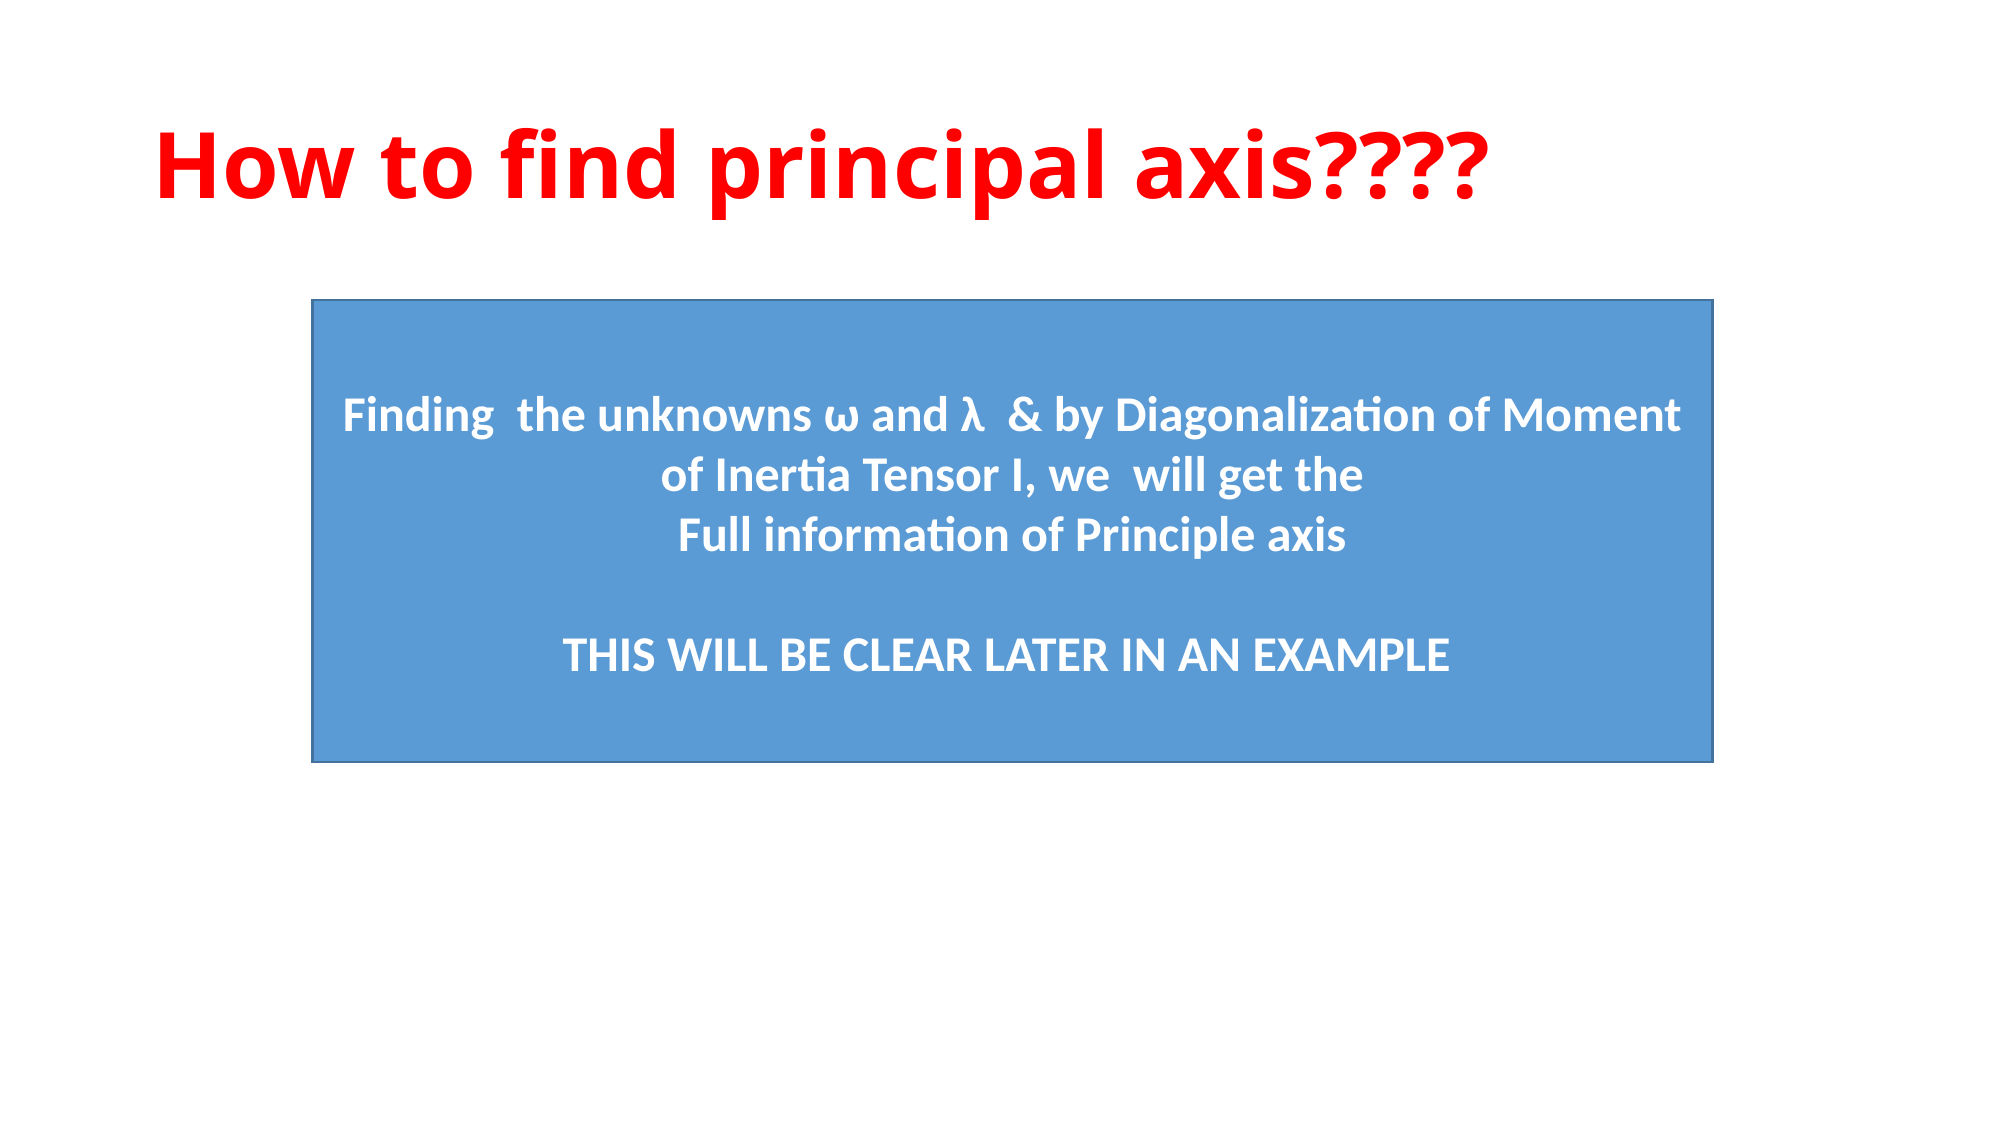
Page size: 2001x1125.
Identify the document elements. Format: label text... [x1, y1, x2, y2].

text_box Finding the unknowns ω and λ & by Diagonalization of Moment of Inertia Tensor I, we will get the Full information of Principle axis THIS WILL BE CLEAR LATER IN AN EXAMPLE [311, 299, 1714, 763]
title How to find principal axis???? [137, 59, 1863, 278]
